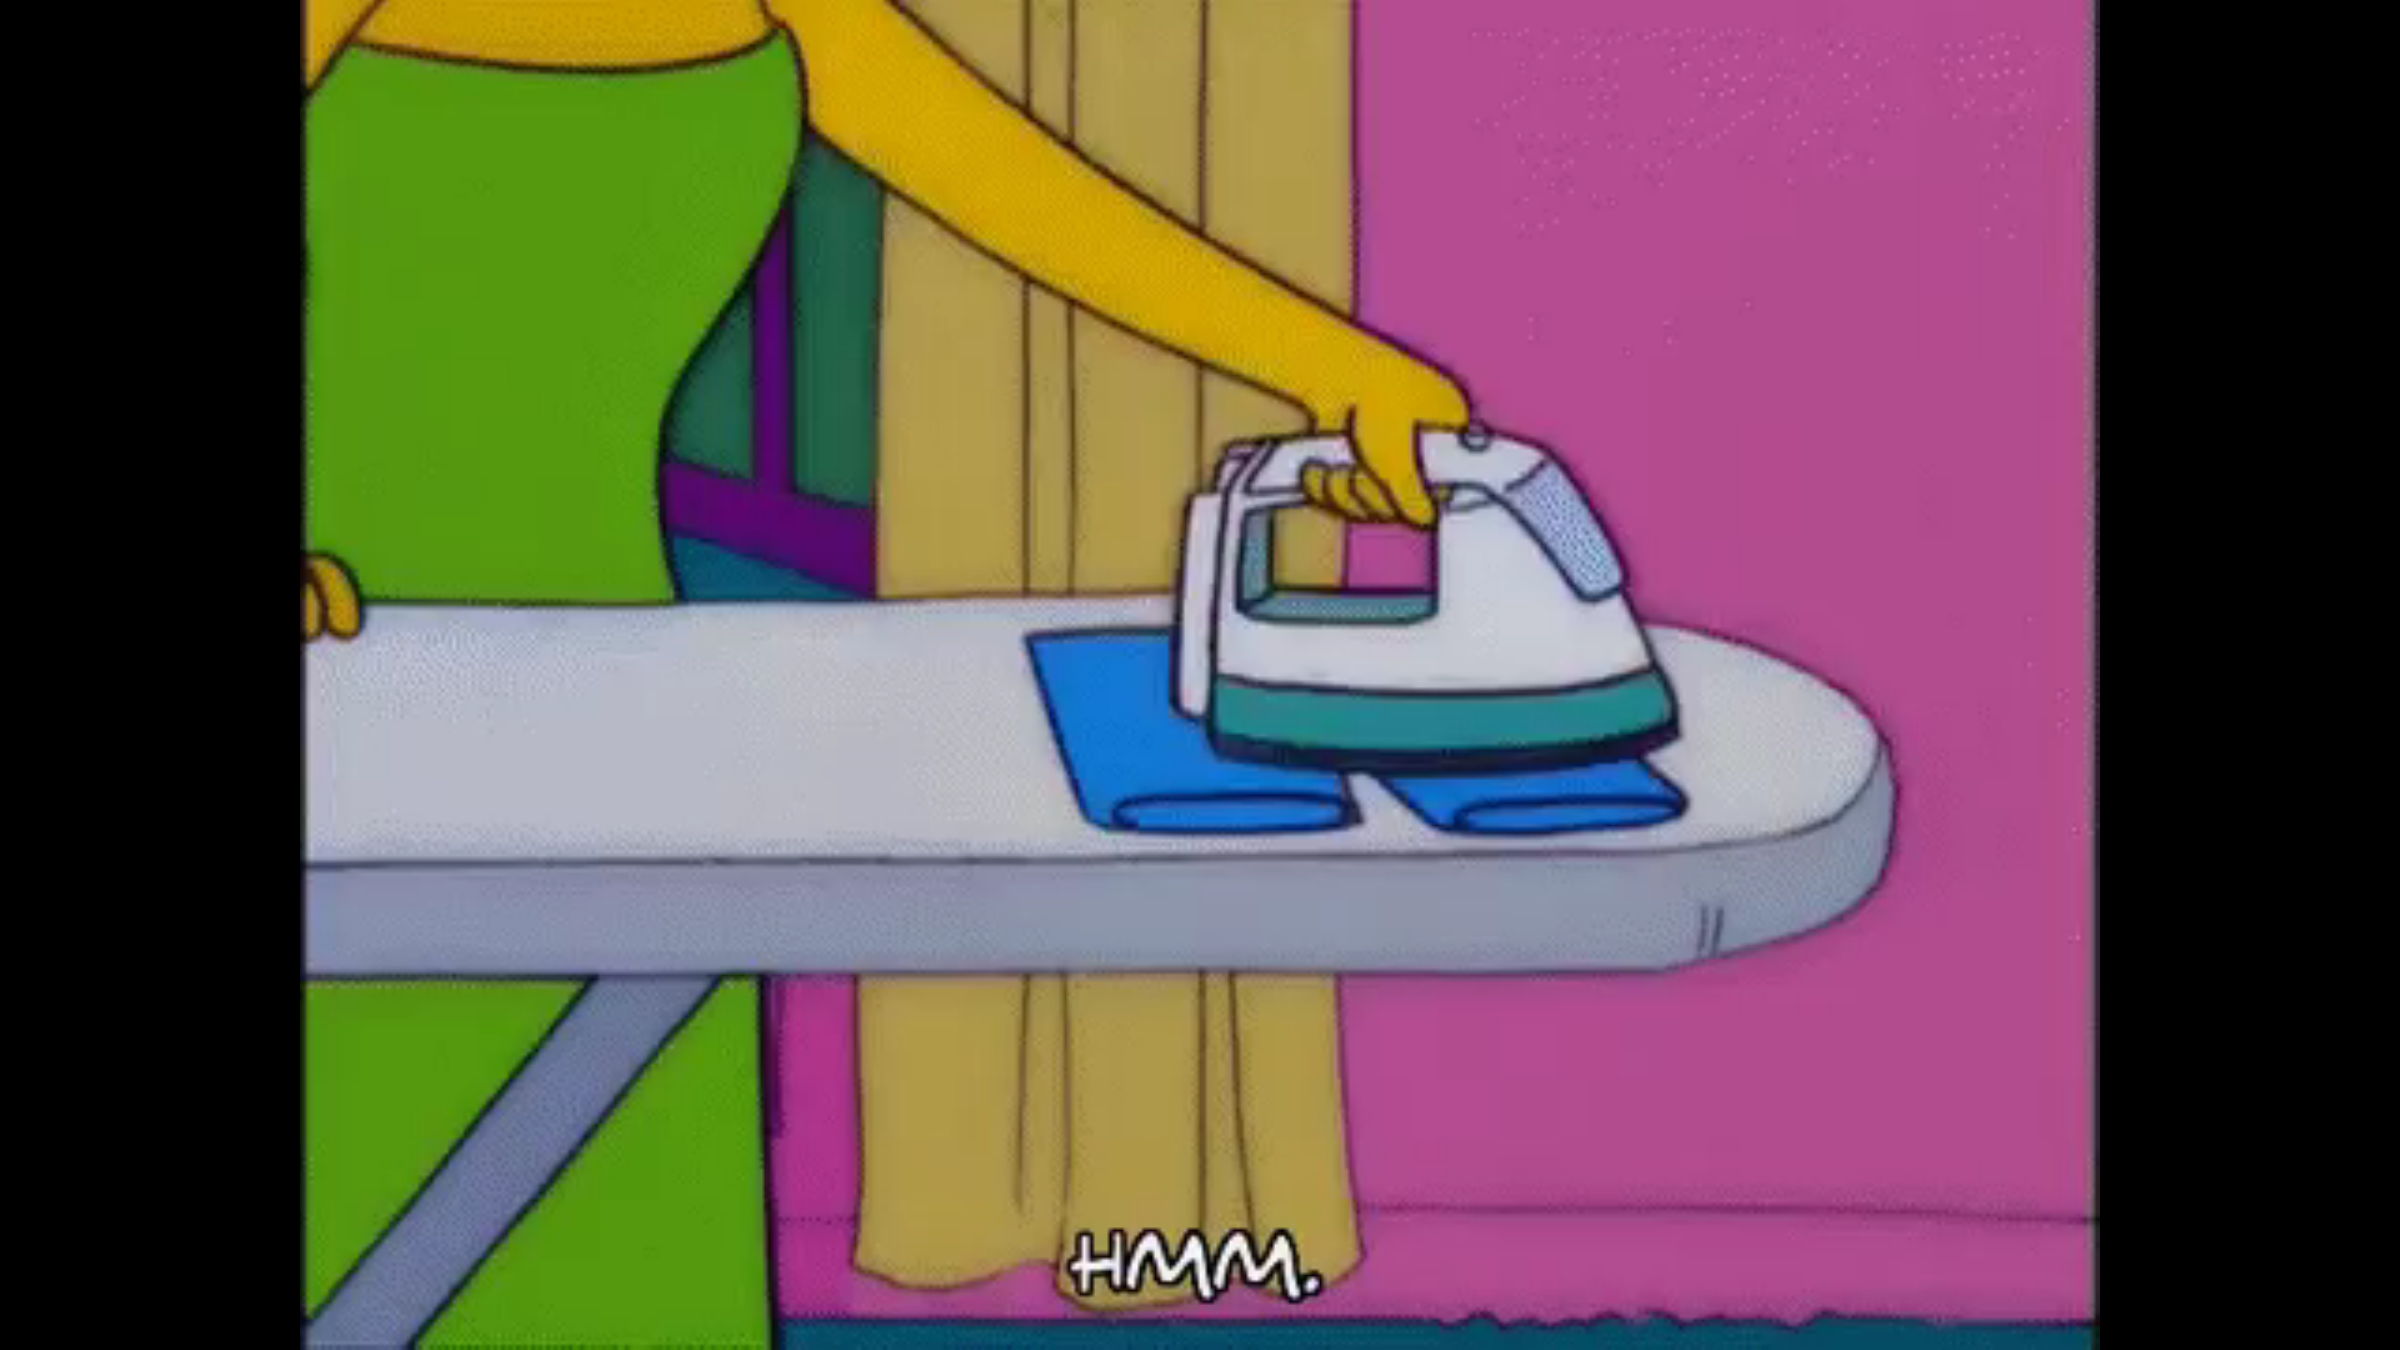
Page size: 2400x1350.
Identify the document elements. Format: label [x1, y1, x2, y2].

list [299, 0, 2101, 1350]
